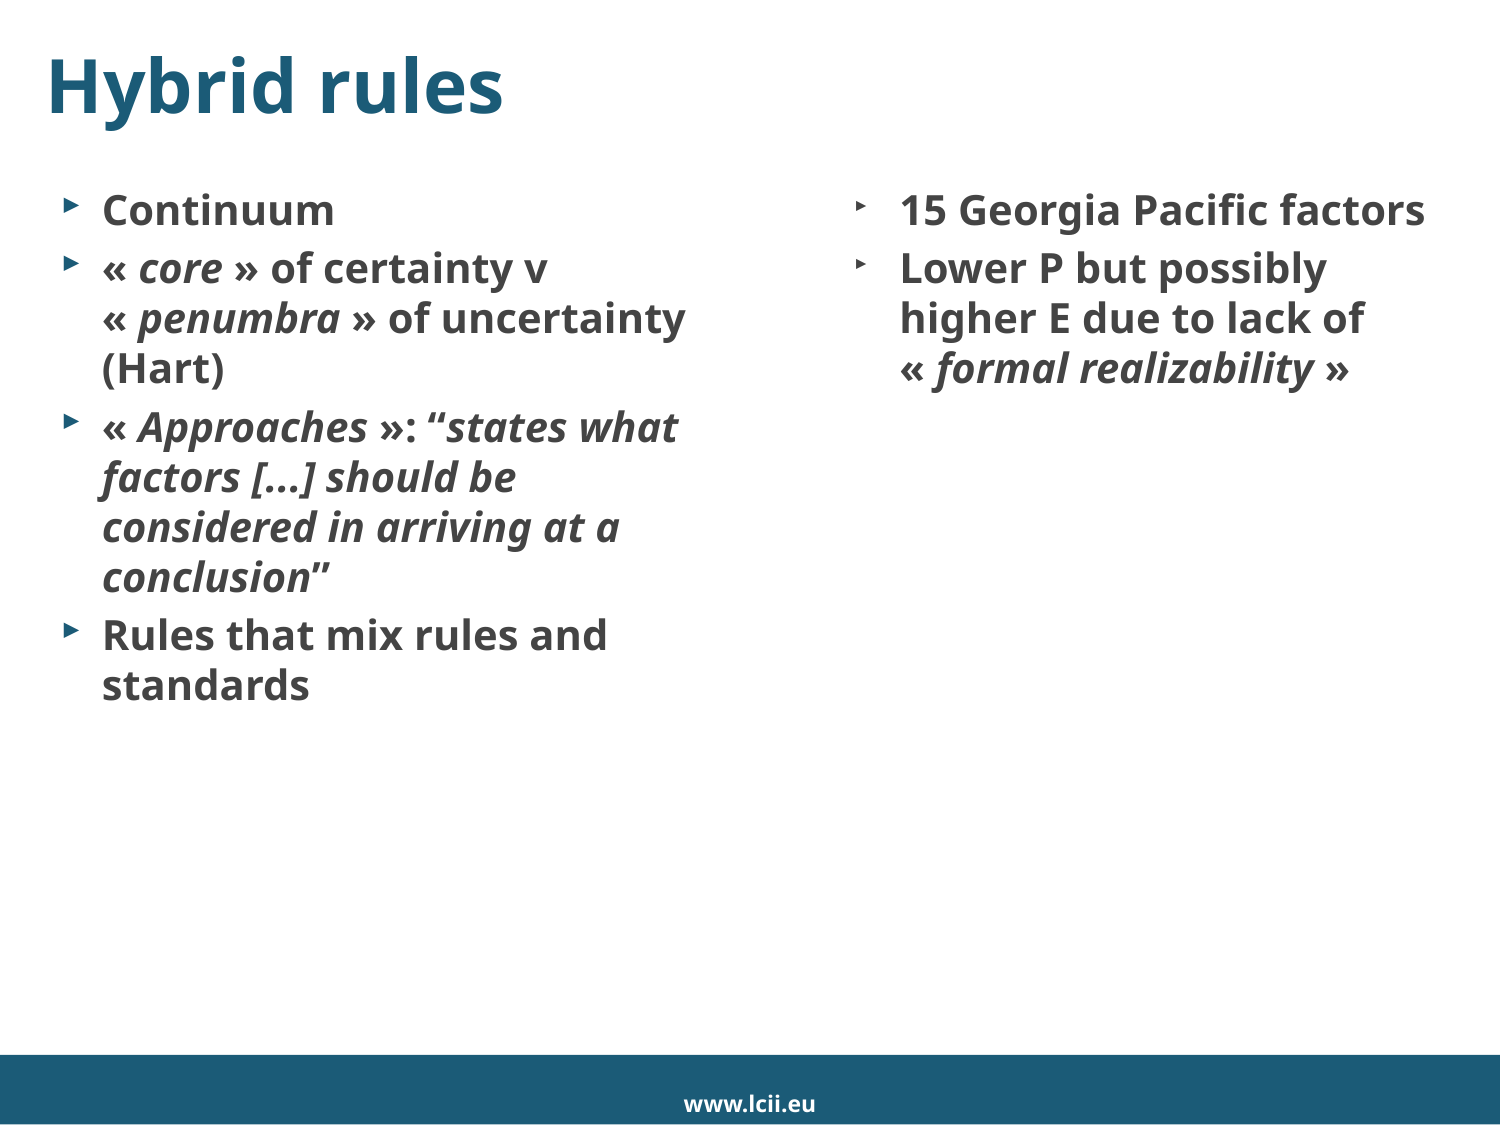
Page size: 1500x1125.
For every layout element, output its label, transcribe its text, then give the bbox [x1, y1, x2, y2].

list 15 Georgia Pacific factors Lower P but possibly higher E due to lack of « formal realizability » [779, 176, 1468, 1027]
title Hybrid rules [30, 27, 1468, 136]
list Continuum « core » of certainty v « penumbra » of uncertainty (Hart) « Approaches »: “states what factors [...] should be considered in arriving at a conclusion” Rules that mix rules and standards [30, 176, 719, 1027]
